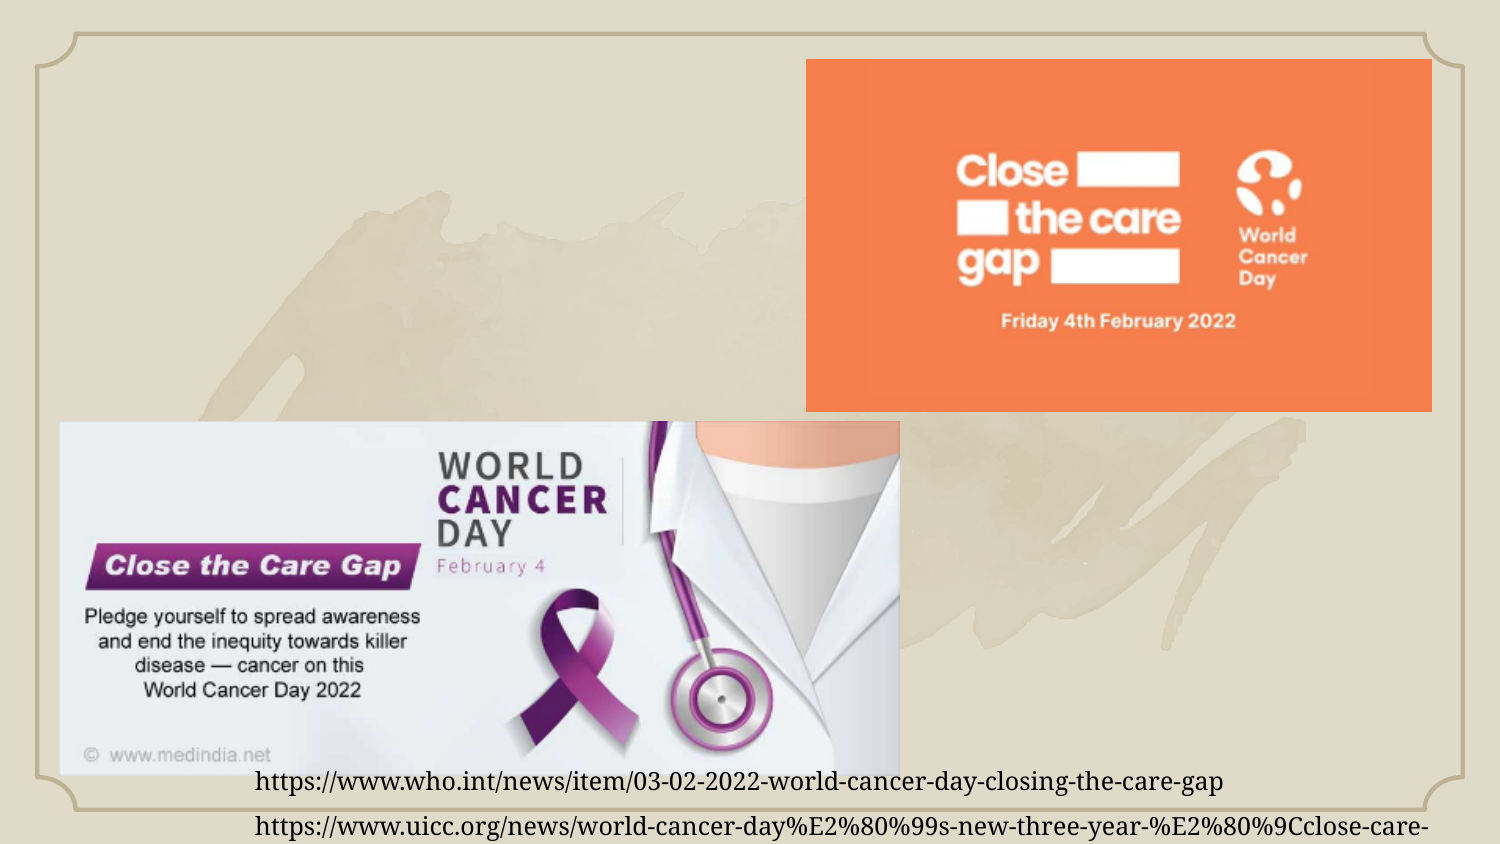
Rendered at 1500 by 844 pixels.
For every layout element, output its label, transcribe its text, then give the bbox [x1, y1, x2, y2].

text_box https://www.who.int/news/item/03-02-2022-world-cancer-day-closing-the-care-gap [240, 757, 1247, 803]
text_box https://www.uicc.org/news/world-cancer-day%E2%80%99s-new-three-year-%E2%80%9Cclose-care-gap%E2%80%9D-campaign-kicks [240, 803, 1456, 844]
picture [806, 59, 1433, 412]
picture [59, 421, 901, 776]
